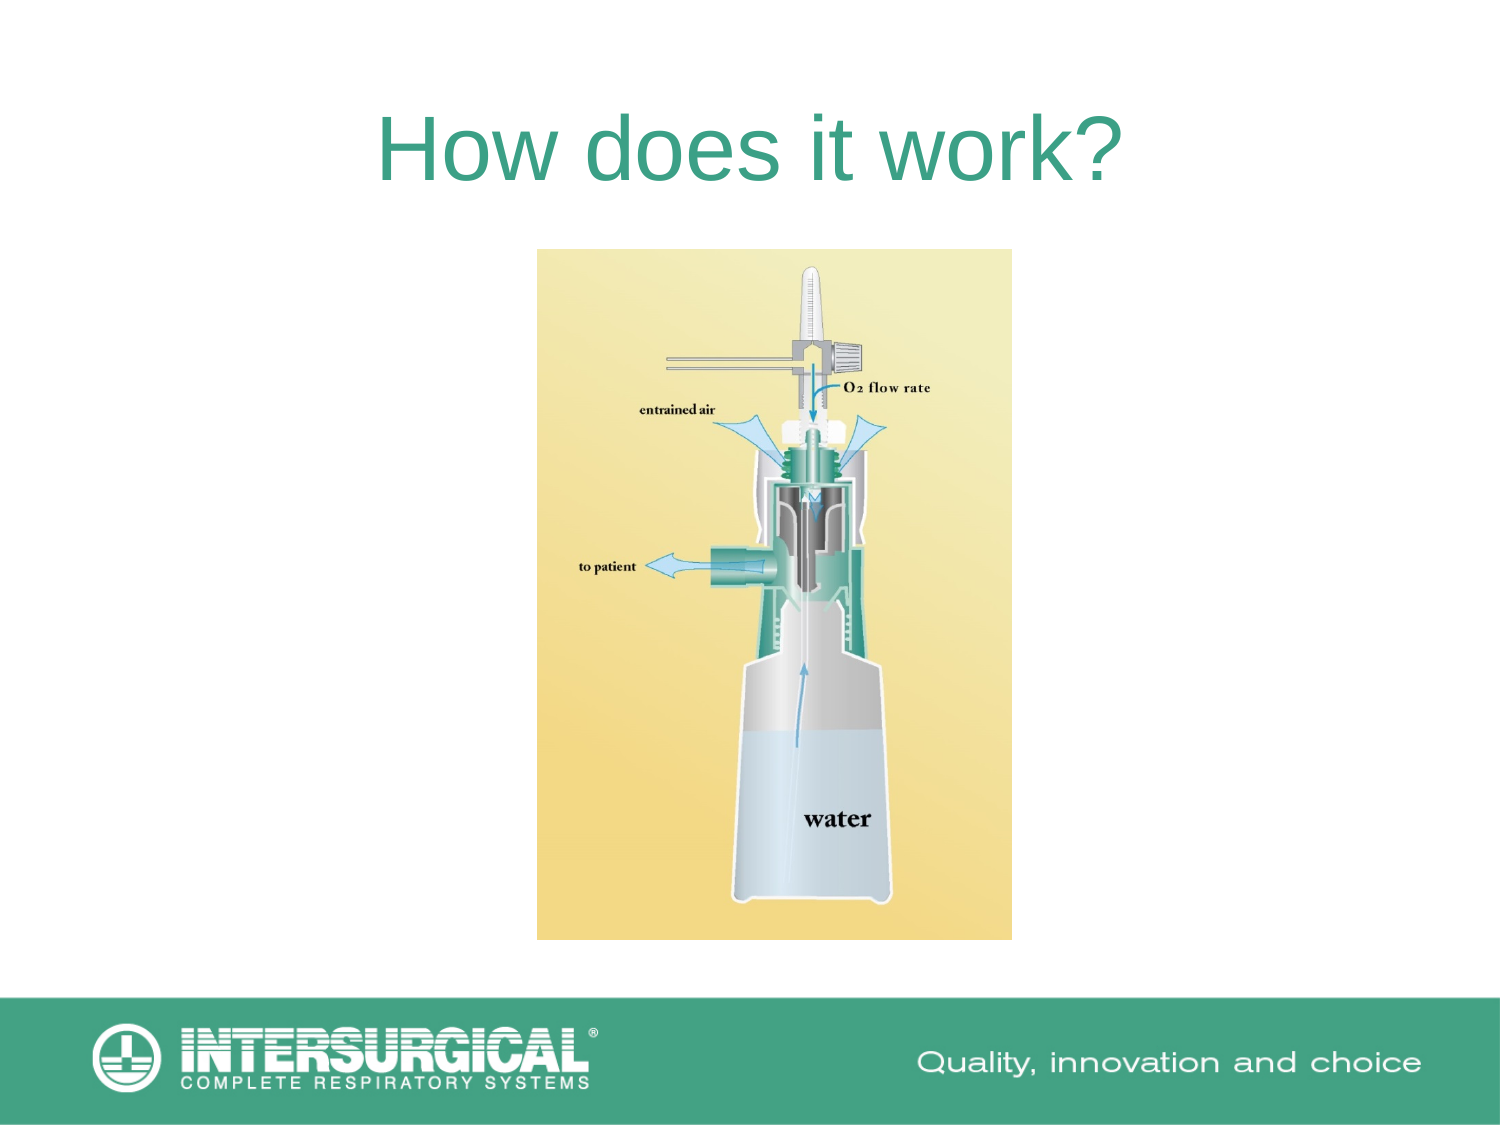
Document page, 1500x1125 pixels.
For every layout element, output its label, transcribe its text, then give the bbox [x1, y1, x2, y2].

title How does it work? [112, 50, 1388, 238]
picture [0, 0, 1500, 1125]
